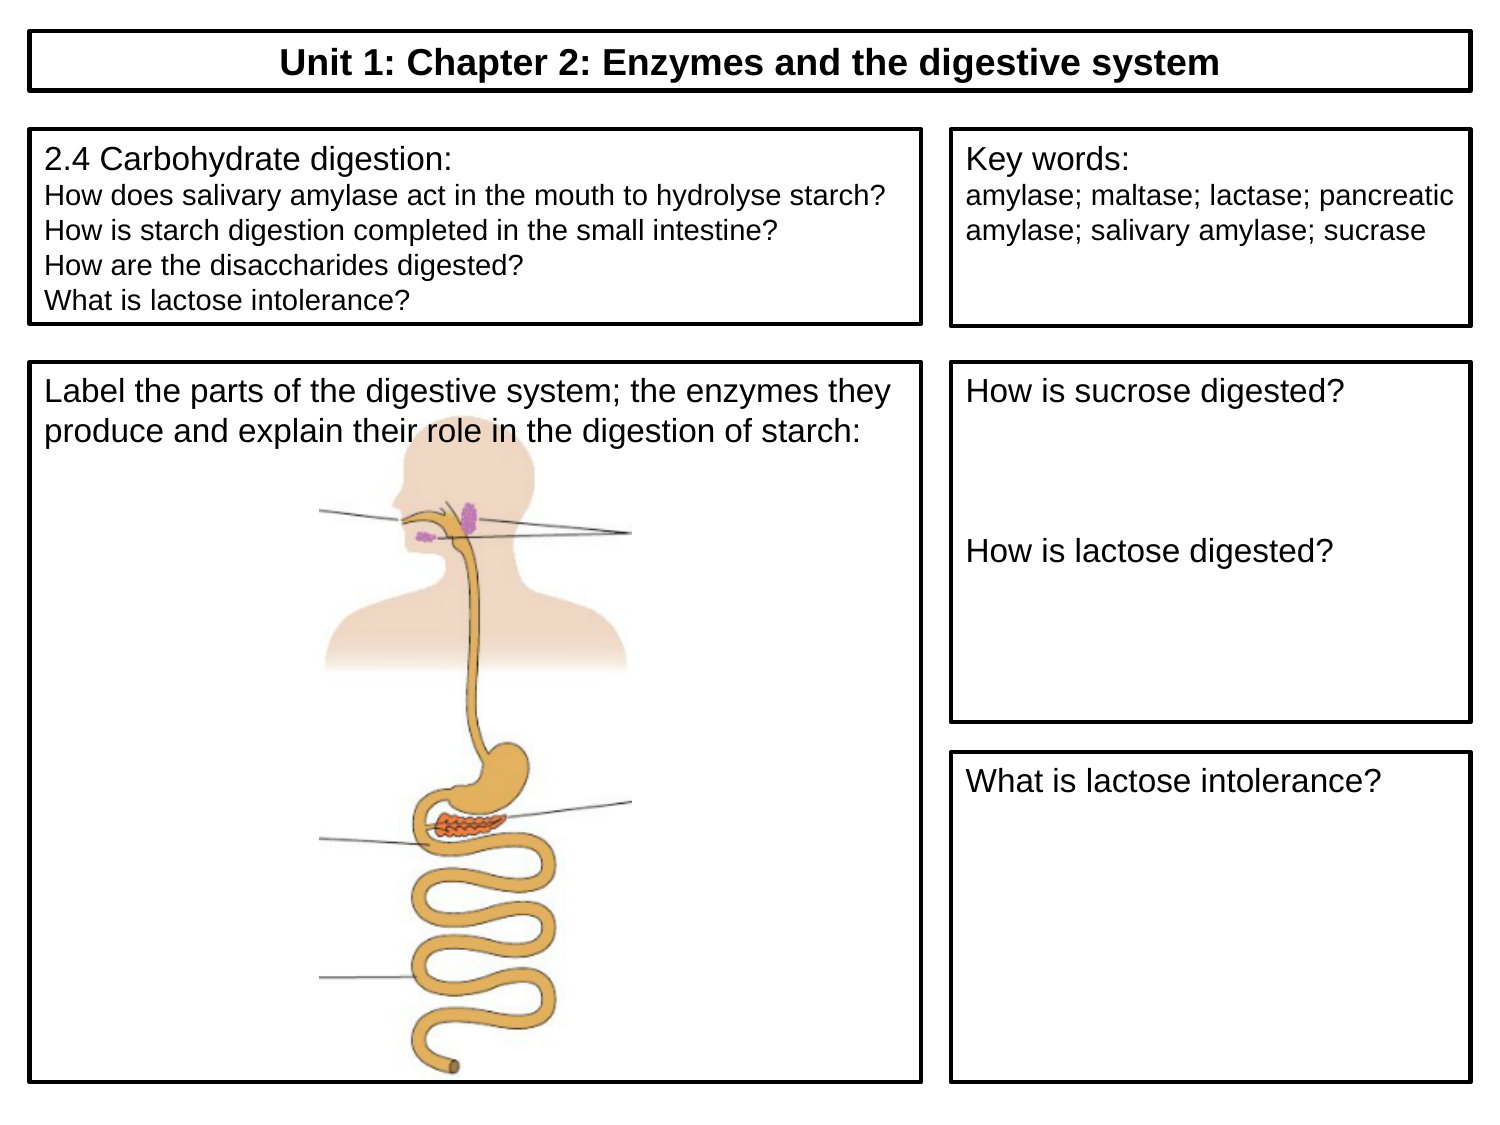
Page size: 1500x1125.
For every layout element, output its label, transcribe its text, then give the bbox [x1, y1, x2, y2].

text_box How is sucrose digested? How is lactose digested? [949, 360, 1473, 724]
text_box What is lactose intolerance? [949, 750, 1473, 1084]
text_box 2.4 Carbohydrate digestion: How does salivary amylase act in the mouth to hydrolyse starch? How is starch digestion completed in the small intestine? How are the disaccharides digested? What is lactose intolerance? [27, 127, 923, 326]
text_box Label the parts of the digestive system; the enzymes they produce and explain their role in the digestion of starch: [27, 360, 923, 1084]
text_box Key words: amylase; maltase; lactase; pancreatic amylase; salivary amylase; sucrase [949, 127, 1473, 328]
text_box Unit 1: Chapter 2: Enzymes and the digestive system [27, 29, 1473, 93]
picture [318, 410, 632, 1083]
